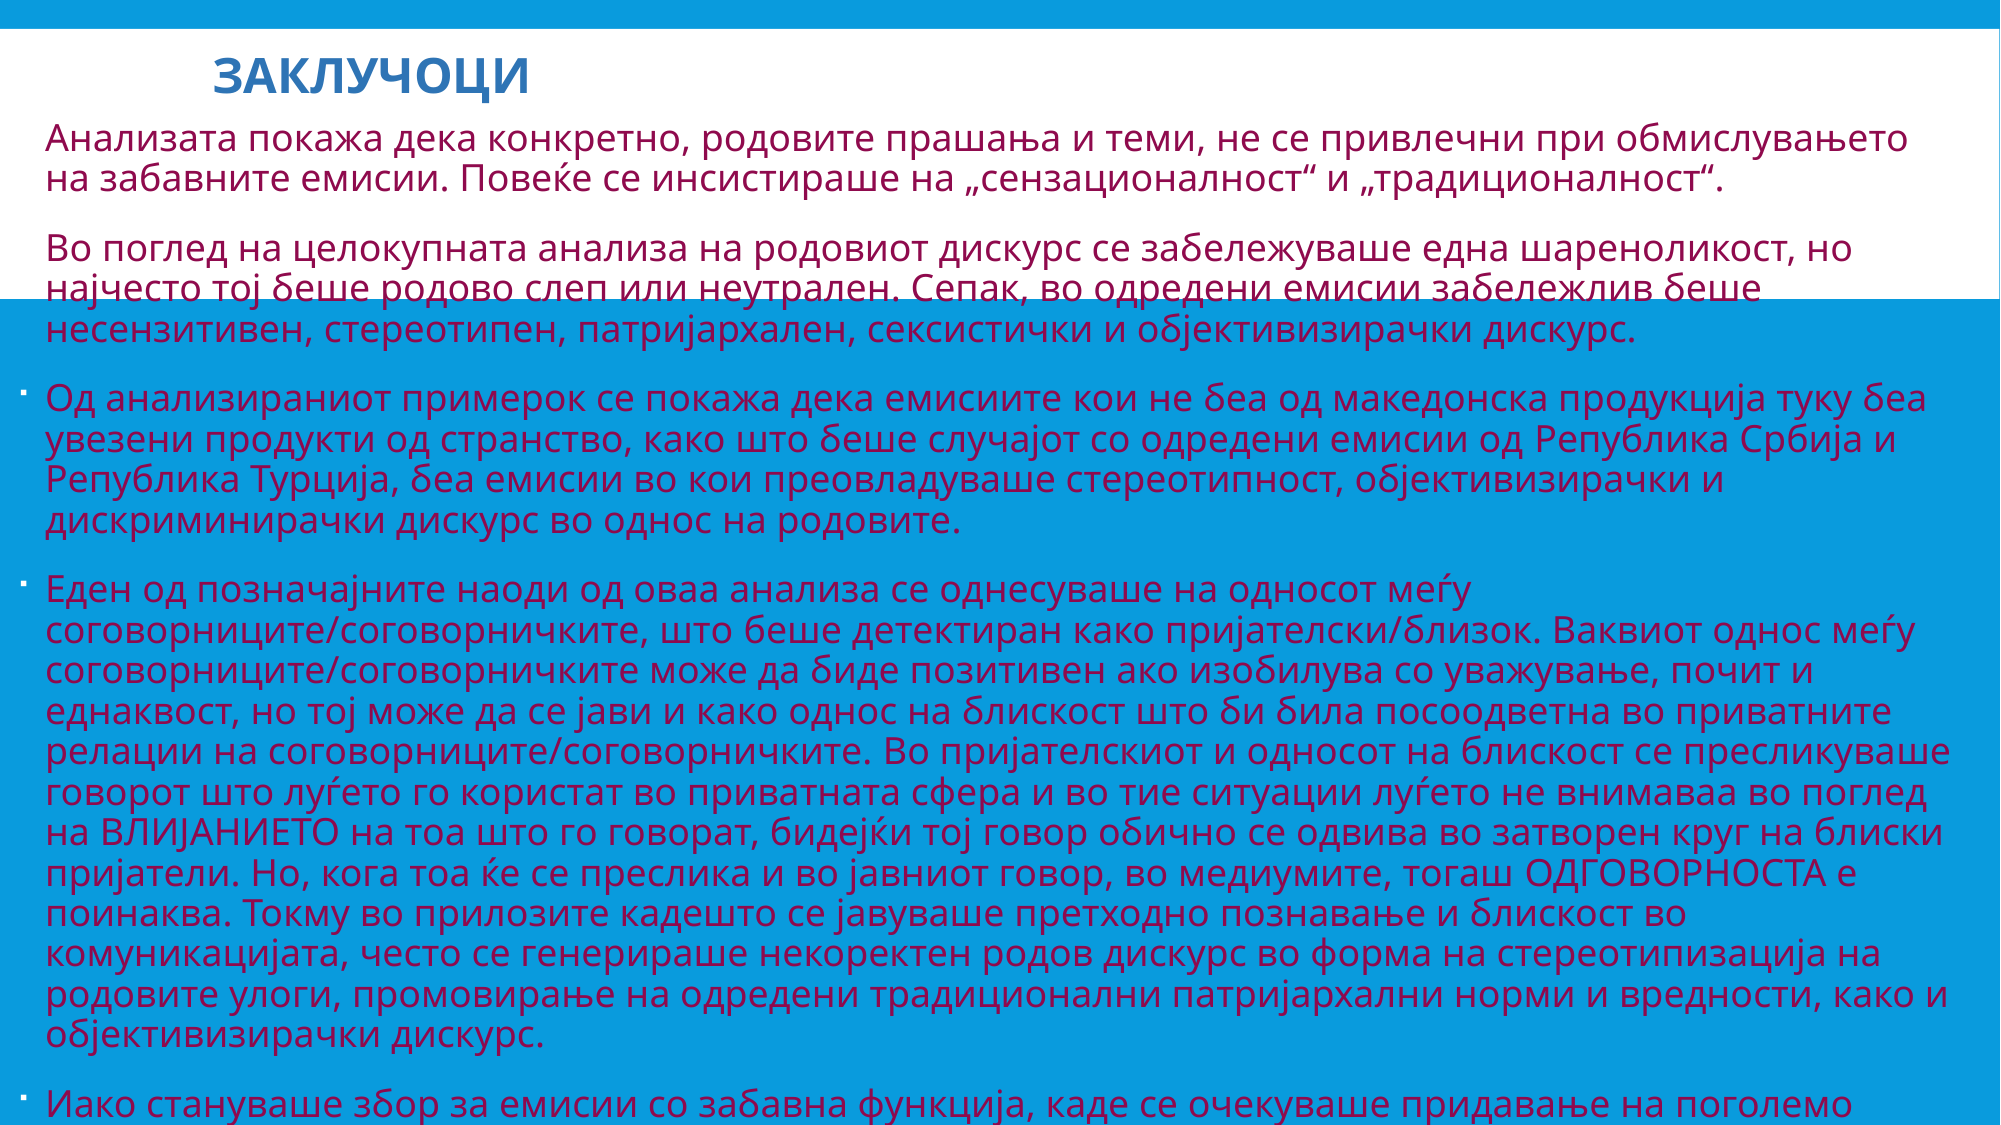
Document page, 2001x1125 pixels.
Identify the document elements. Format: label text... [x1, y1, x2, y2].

title Заклучоци [197, 46, 1803, 111]
list Анализата покажа дека конкретно, родовите прашања и теми, не се привлечни при обмислувањето на забавните емисии. Повеќе се инсистираше на „сензационалност“ и „традиционалност“. Bо поглед на целокупната анализа на родовиот дискурс се забележуваше една шареноликост, но најчесто тој беше родово слеп или неутрален. Сепак, во одредени емисии забележлив беше несензитивен, стереотипен, патријархален, сексистички и објективизирачки дискурс. Од анализираниот примерок се покажа дека емисиите кои не беа од македонска продукција туку беа увезени продукти од странство, како што беше случајот со одредени емисии од Република Србија и Република Турција, беа емисии во кои преовладуваше стереотипност, објективизирачки и дискриминирачки дискурс во однос на родовите. Еден од позначајните наоди од оваа анализа се однесуваше на односот меѓу соговорниците/соговорничките, што беше детектиран како пријателски/близок. Ваквиот однос меѓу соговорниците/соговорничките може да биде позитивен ако изобилува со уважување, почит и еднаквост, но тој може да се јави и како однос на блискост што би била посоодветна во приватните релации на соговорниците/соговорничките. Во пријателскиот и односот на блискост се пресликуваше говорот што луѓето го користат во приватната сфера и во тие ситуации луѓето не внимаваа во поглед на ВЛИЈАНИЕТО на тоа што го говорат, бидејќи тој говор обично се одвива во затворен круг на блиски пријатели. Но, кога тоа ќе се преслика и во јавниот говор, во медиумите, тогаш ОДГОВОРНОСТА е поинаква. Токму во прилозите кадешто се јавуваше претходно познавање и блискост во комуникацијата, често се генерираше некоректен родов дискурс во форма на стереотипизација на родовите улоги, промовирање на одредени традиционални патријархални норми и вредности, како и објективизирачки дискурс. Иако стануваше збор за емисии со забавна функција, каде се очекуваше придавање на поголемо внимание на физичкиот изглед, општиот заклучок е дека овие емисии најчесто не придаваа важност на физичкиот изглед на мажите и жените доколку тоа не беше релевантно за ситуацијата. [0, 111, 1970, 1125]
